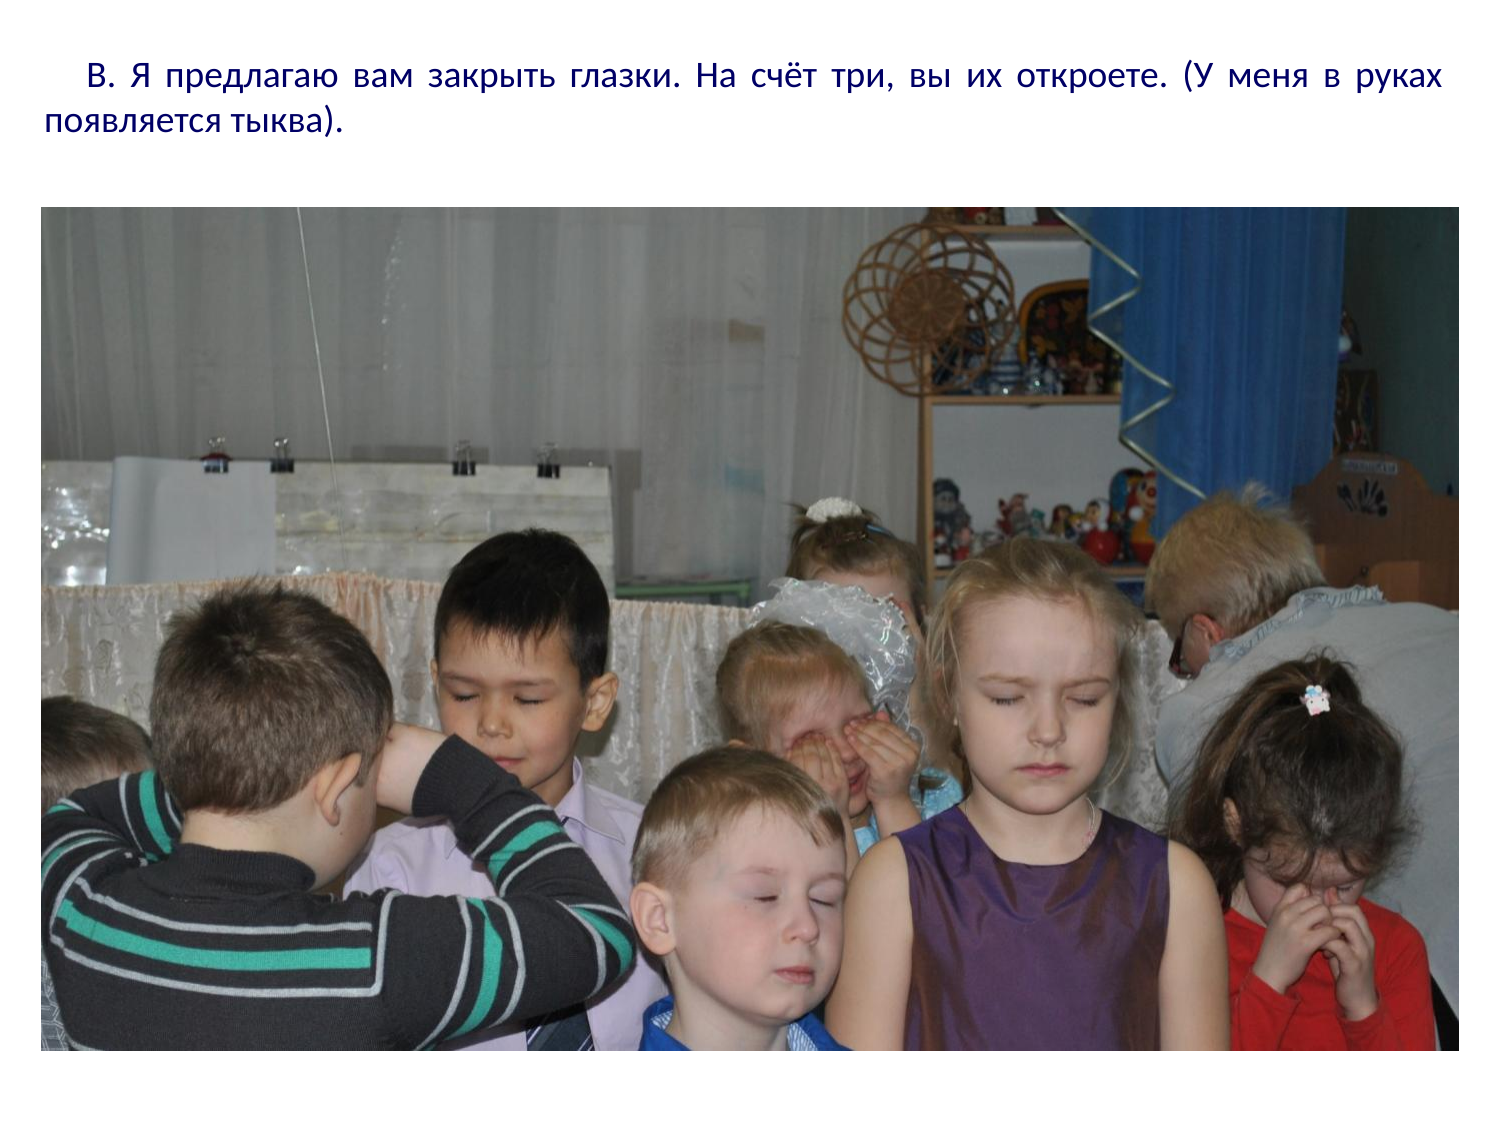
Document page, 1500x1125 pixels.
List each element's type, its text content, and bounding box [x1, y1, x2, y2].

picture [40, 207, 1460, 1052]
text_box В. Я предлагаю вам закрыть глазки. На счёт три, вы их откроете. (У меня в руках появляется тыква). [29, 42, 1459, 148]
